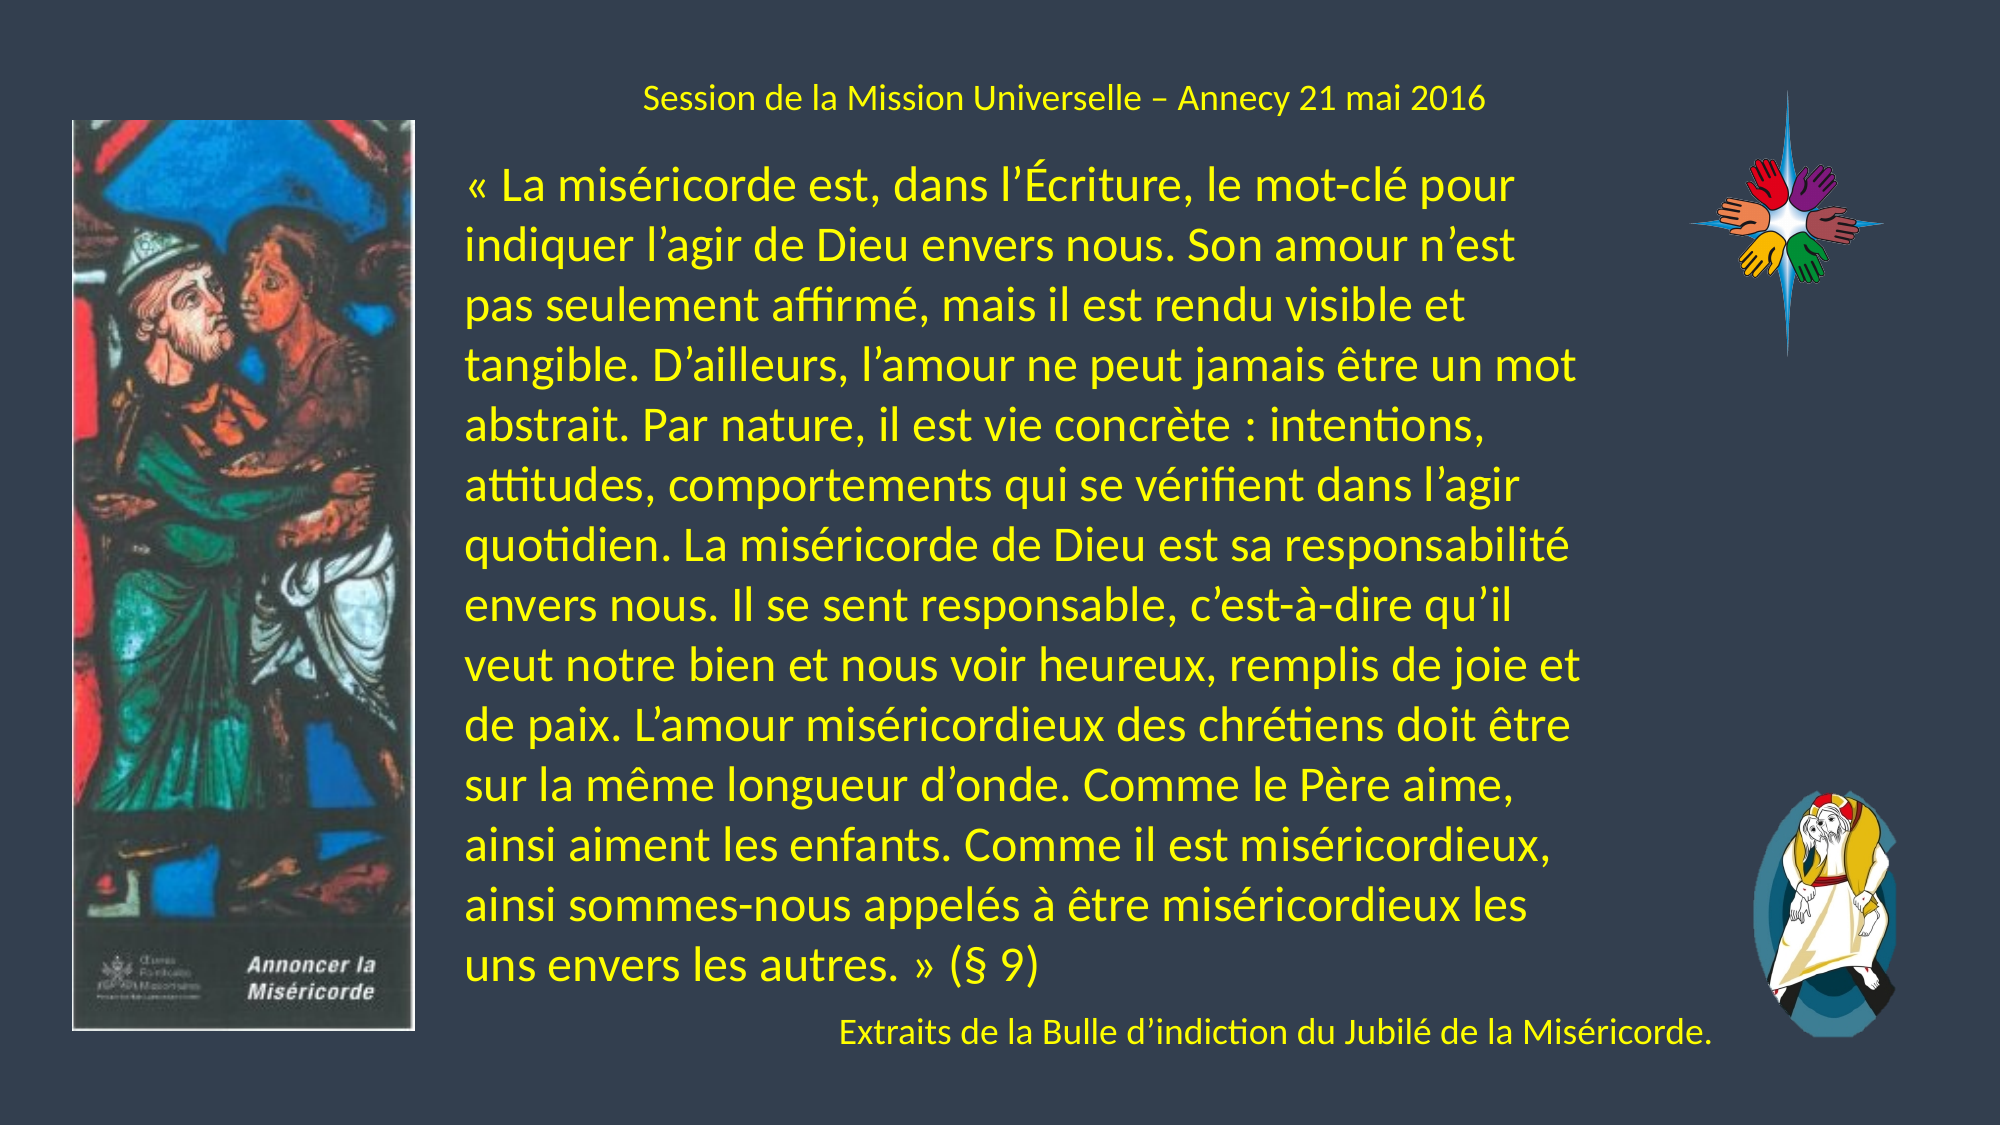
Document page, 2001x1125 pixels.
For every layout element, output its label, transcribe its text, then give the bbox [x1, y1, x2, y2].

text_box Session de la Mission Universelle – Annecy 21 mai 2016 [449, 65, 1681, 126]
picture [1689, 90, 1884, 357]
text_box « La miséricorde est, dans l’Écriture, le mot-clé pour indiquer l’agir de Dieu envers nous. Son amour n’est pas seulement affirmé, mais il est rendu visible et tangible. D’ailleurs, l’amour ne peut jamais être un mot abstrait. Par nature, il est vie concrète : intentions, attitudes, comportements qui se vérifient dans l’agir quotidien. La miséricorde de Dieu est sa responsabilité envers nous. Il se sent responsable, c’est-à-dire qu’il veut notre bien et nous voir heureux, remplis de joie et de paix. L’amour miséricordieux des chrétiens doit être sur la même longueur d’onde. Comme le Père aime, ainsi aiment les enfants. Comme il est miséricordieux, ainsi sommes-nous appelés à être miséricordieux les uns envers les autres. » (§ 9) [449, 143, 1606, 999]
picture [1729, 760, 1914, 1068]
picture [72, 120, 415, 1031]
text_box Extraits de la Bulle d’indiction du Jubilé de la Miséricorde. [789, 1000, 1729, 1060]
